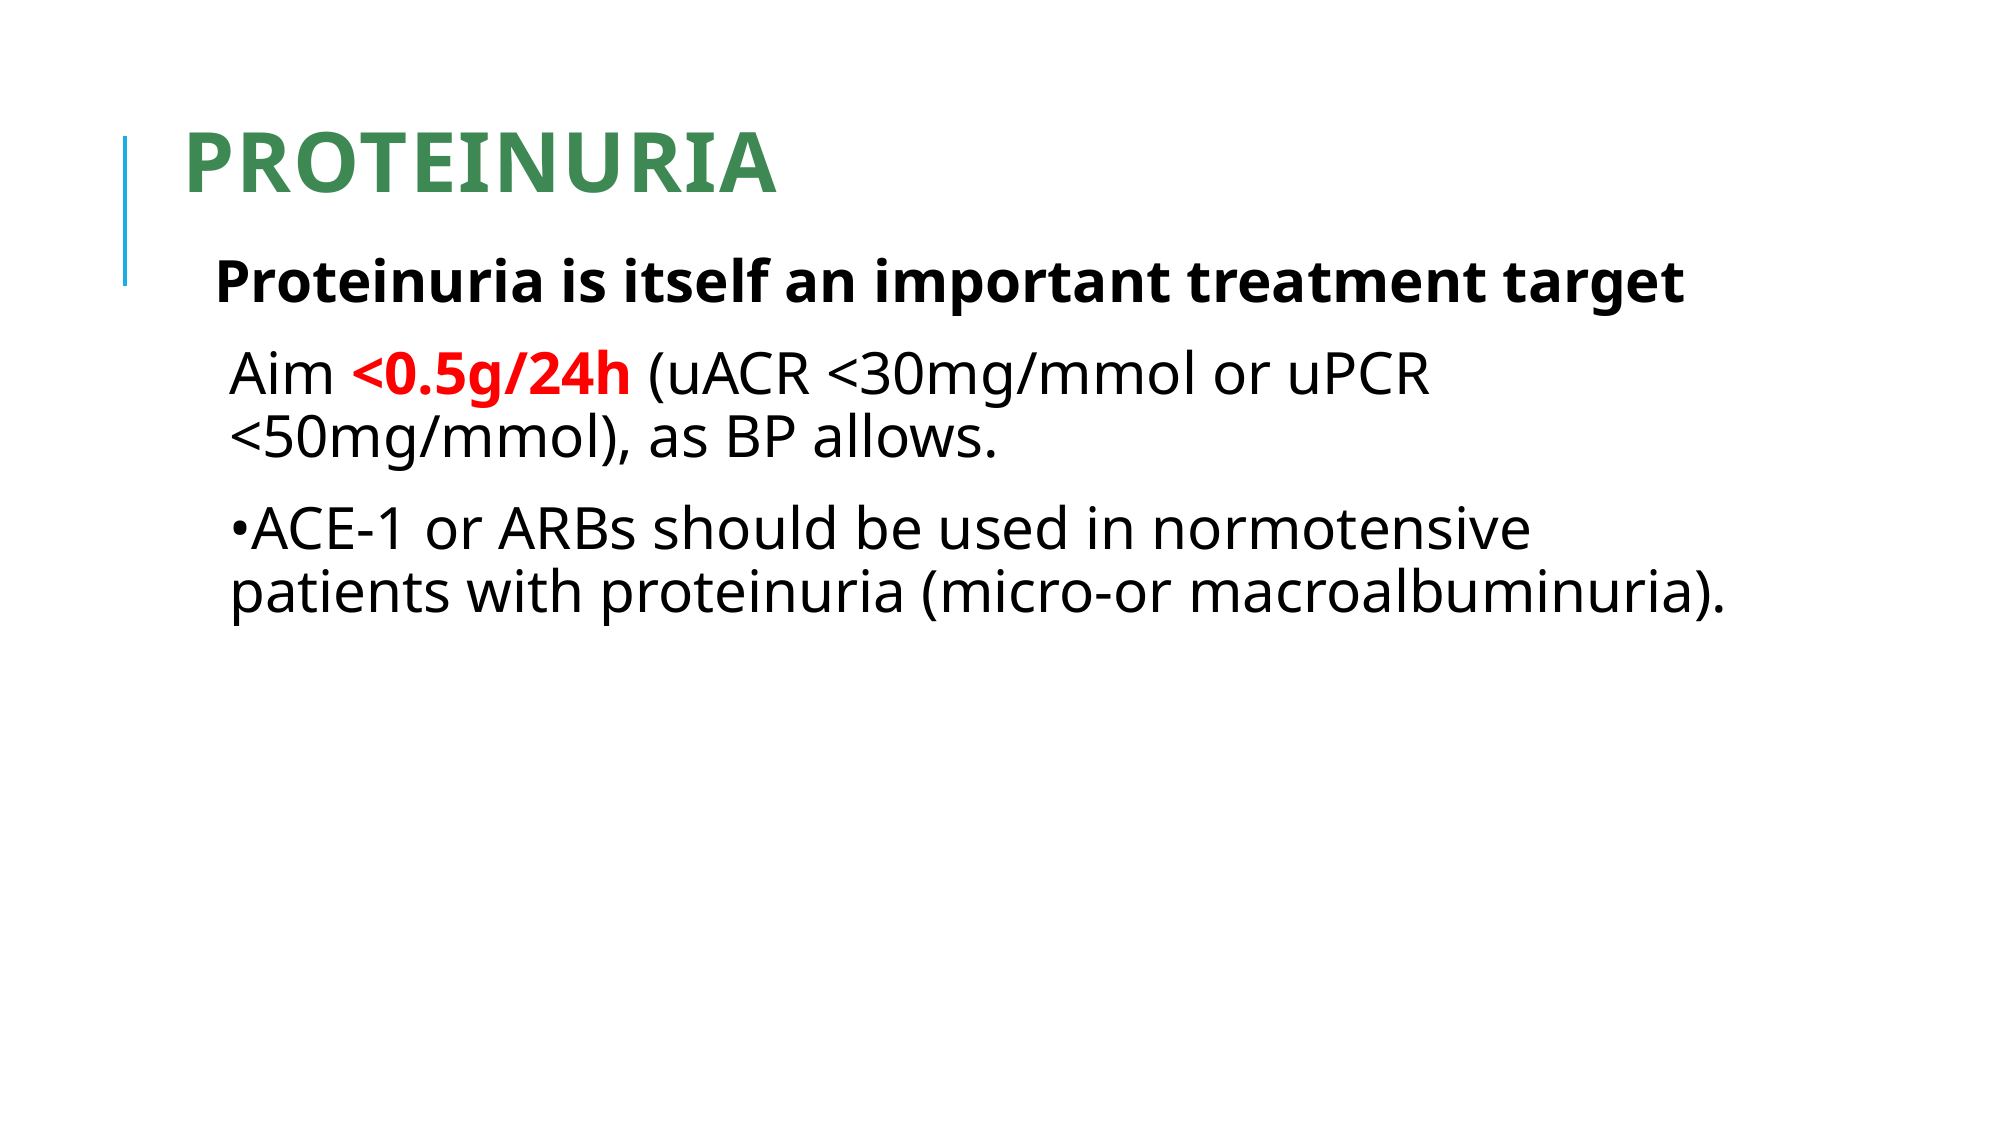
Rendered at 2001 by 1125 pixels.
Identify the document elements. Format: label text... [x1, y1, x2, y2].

list Proteinuria is itself an important treatment target Aim <0.5g/24h (uACR <30mg/mmol or uPCR <50mg/mmol), as BP allows. •ACE-1 or ARBs should be used in normotensive patients with proteinuria (micro-or macroalbuminuria). [206, 244, 1763, 897]
title Proteinuria [168, 96, 1763, 342]
